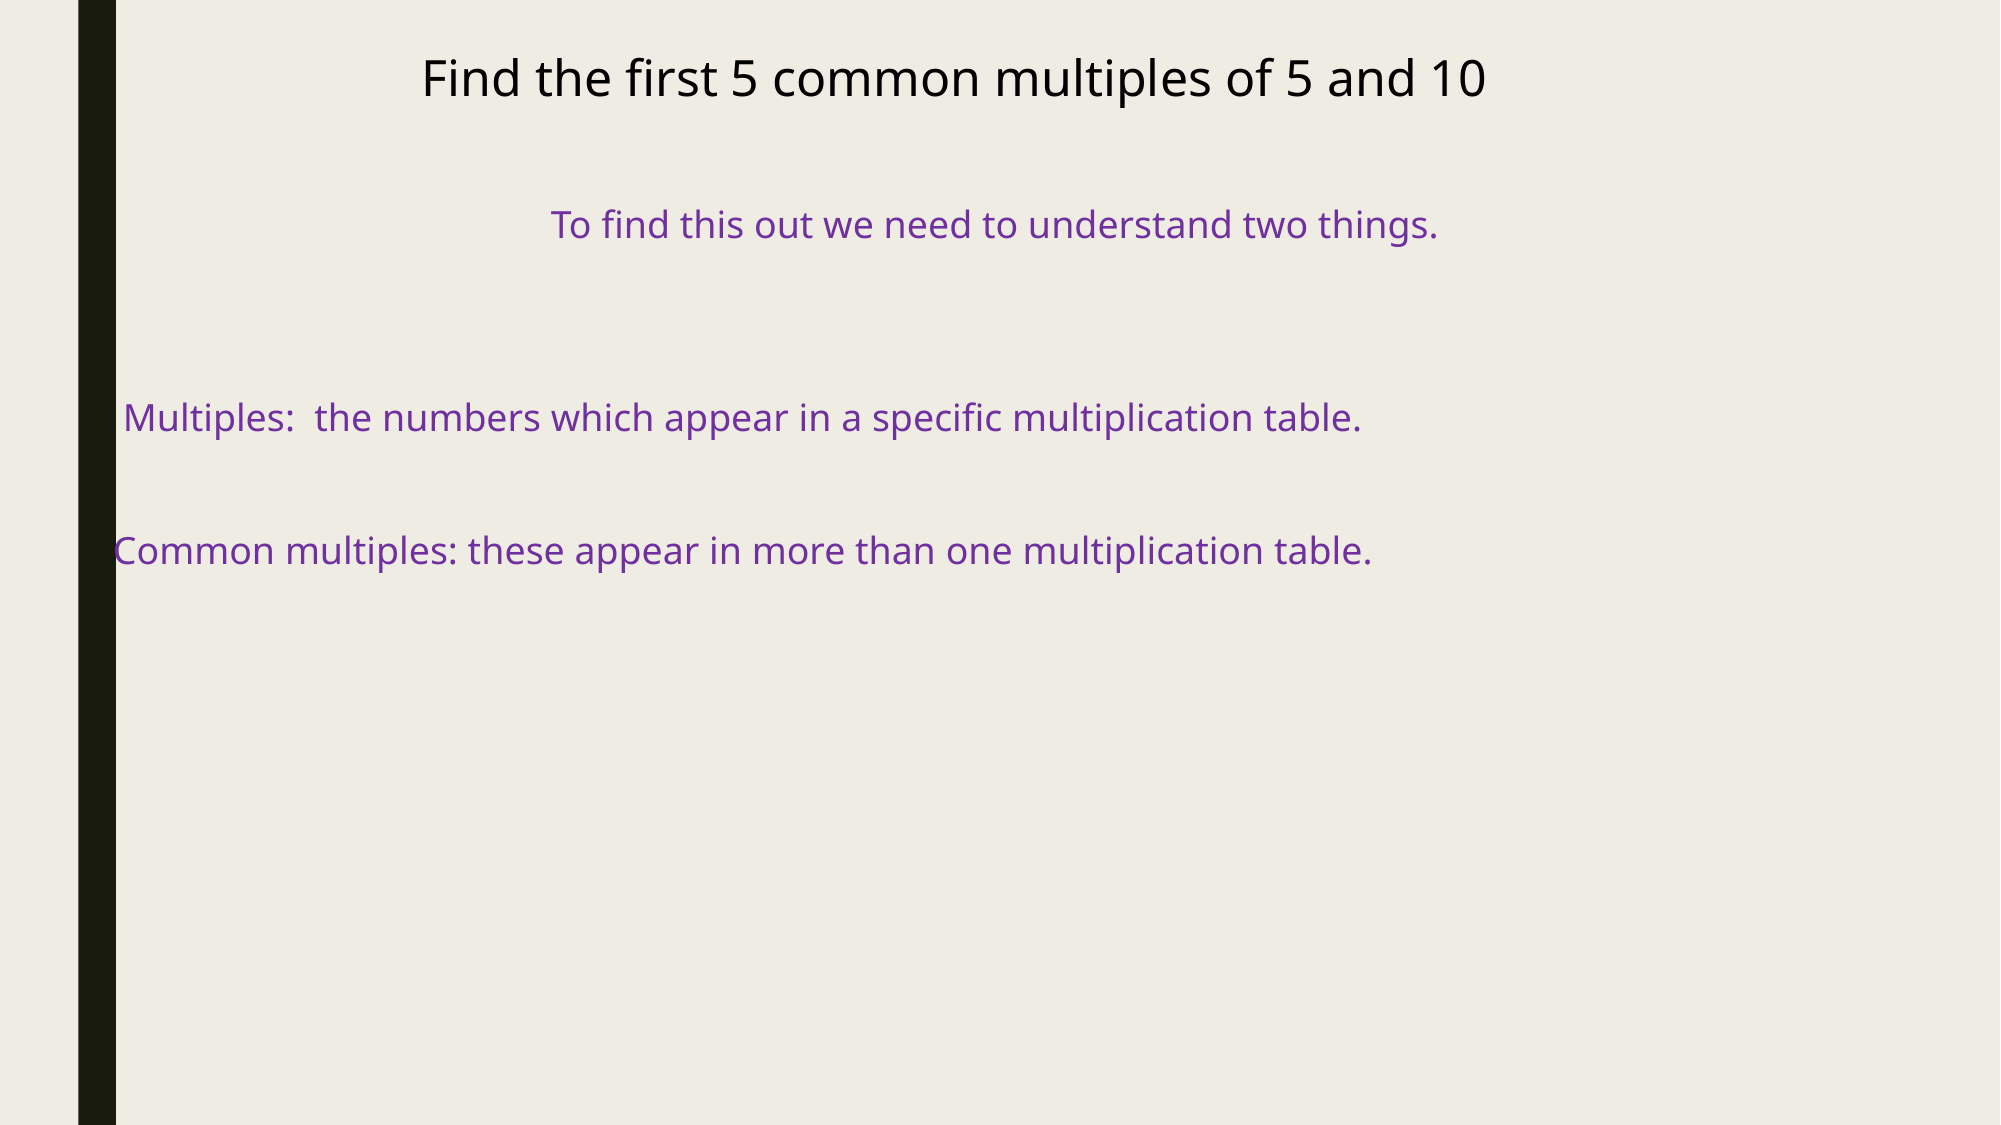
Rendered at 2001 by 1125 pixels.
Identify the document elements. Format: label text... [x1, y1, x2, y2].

text_box Find the first 5 common multiples of 5 and 10 [406, 39, 1502, 115]
text_box Common multiples: these appear in more than one multiplication table. [98, 519, 1399, 580]
text_box To find this out we need to understand two things. [535, 193, 1464, 254]
text_box Multiples: the numbers which appear in a specific multiplication table. [108, 386, 1388, 447]
